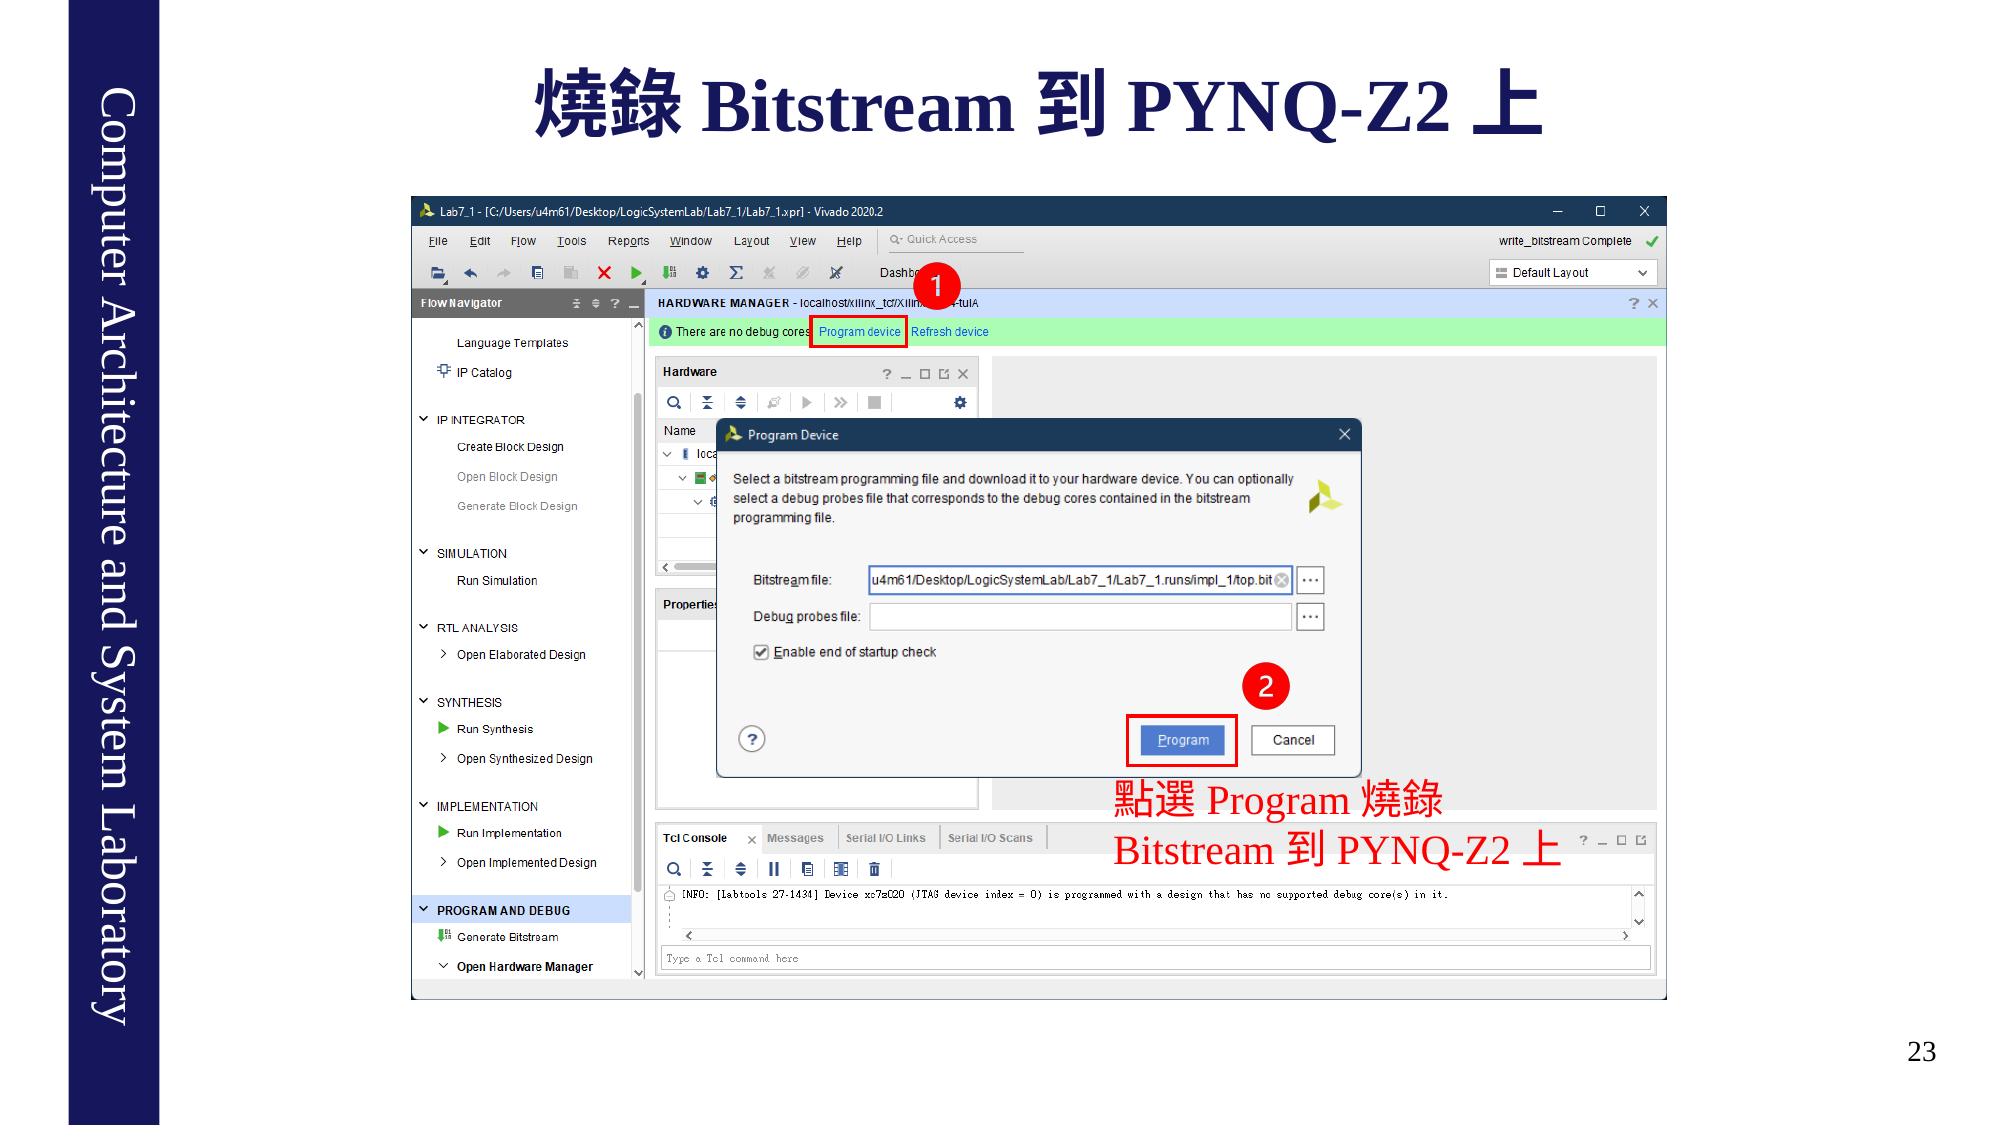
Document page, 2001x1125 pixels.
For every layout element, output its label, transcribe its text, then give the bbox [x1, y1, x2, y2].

picture [906, 256, 966, 316]
slide_number 23 [1535, 1025, 1953, 1100]
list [411, 196, 1667, 1000]
picture [716, 418, 1362, 778]
title 燒錄Bitstream到PYNQ-Z2上 [228, 31, 1850, 173]
